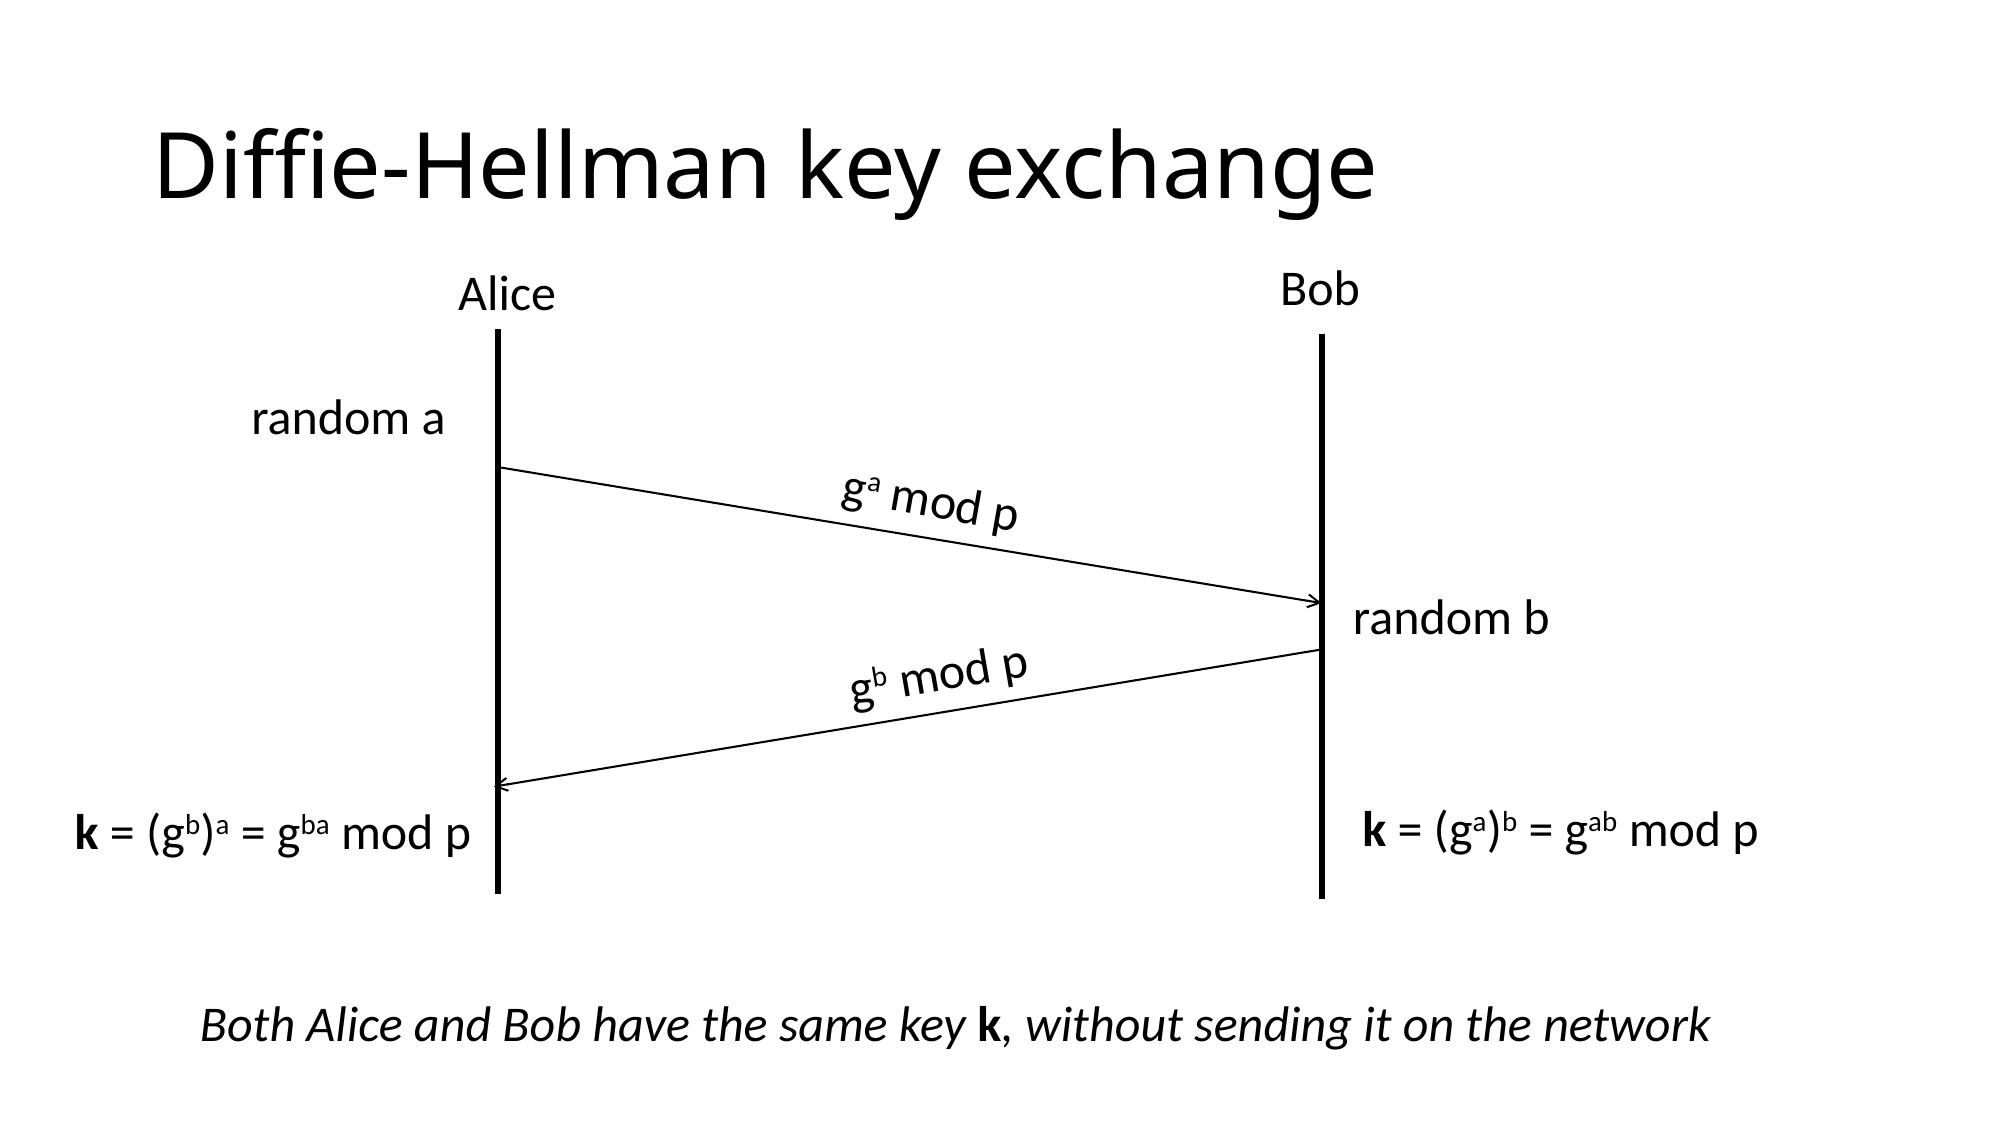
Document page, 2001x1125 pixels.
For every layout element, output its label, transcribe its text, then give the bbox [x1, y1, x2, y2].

text_box random b [1338, 577, 1565, 653]
text_box Alice [443, 253, 572, 329]
text_box Both Alice and Bob have the same key k, without sending it on the network [184, 984, 1844, 1059]
text_box random a [236, 377, 461, 453]
text_box k = (ga)b = gab mod p [1347, 788, 1774, 864]
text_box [493, 633, 1320, 787]
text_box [501, 459, 1322, 603]
text_box Bob [1265, 247, 1375, 323]
text_box k = (gb)a = gba mod p [59, 791, 486, 867]
title Diffie-Hellman key exchange [137, 59, 1863, 278]
